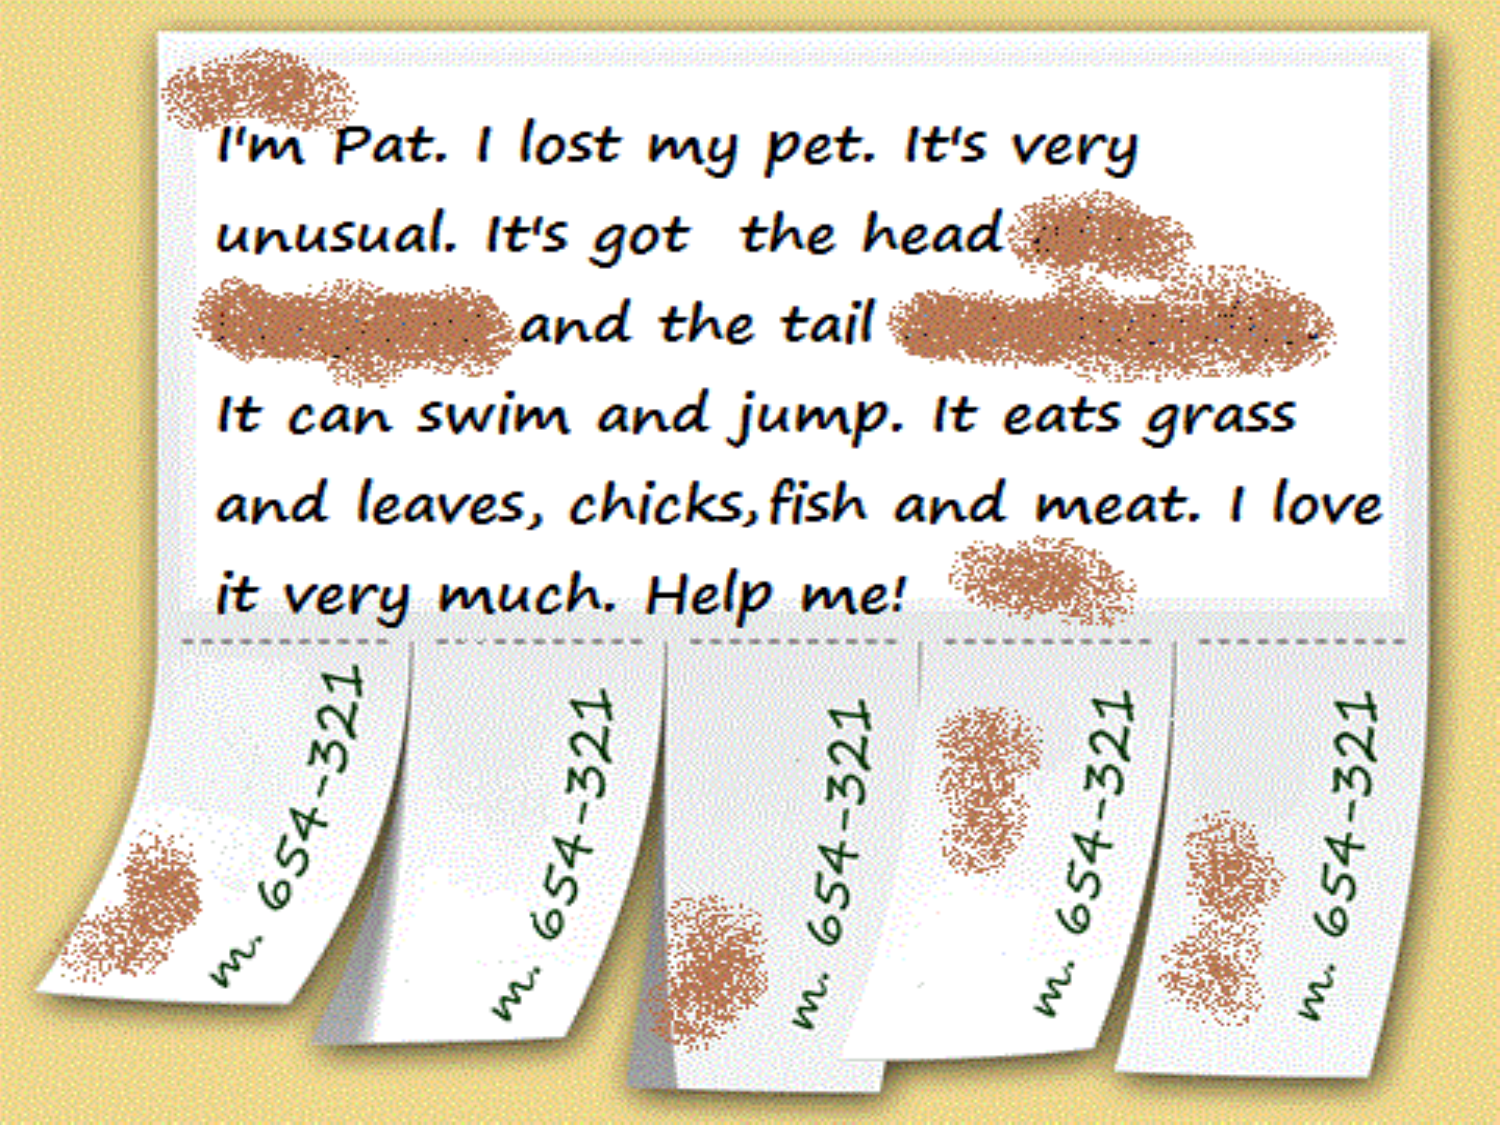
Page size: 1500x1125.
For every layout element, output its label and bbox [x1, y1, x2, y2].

list [0, 0, 1500, 1125]
